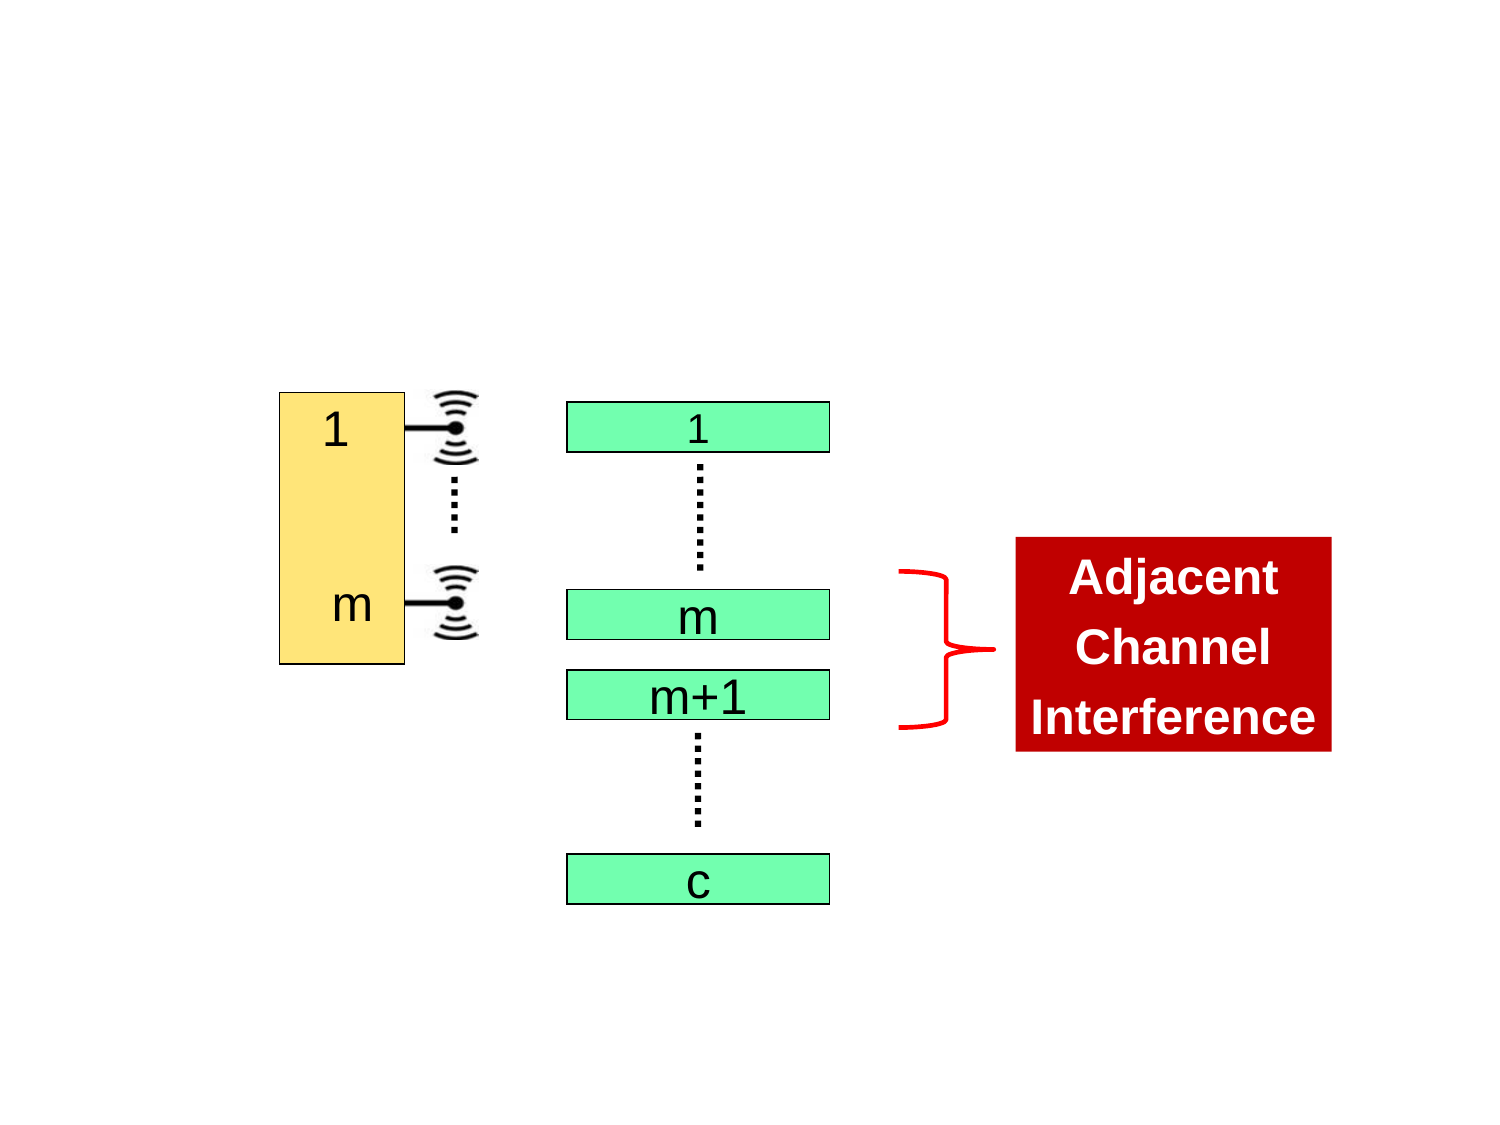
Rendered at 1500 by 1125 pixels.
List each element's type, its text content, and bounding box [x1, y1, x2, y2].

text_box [279, 389, 480, 665]
text_box c [566, 853, 830, 904]
text_box m+1 [566, 669, 830, 720]
text_box 1 [566, 401, 830, 452]
text_box Adjacent Channel Interference [1015, 536, 1332, 752]
text_box [898, 571, 994, 728]
text_box m [566, 589, 830, 640]
